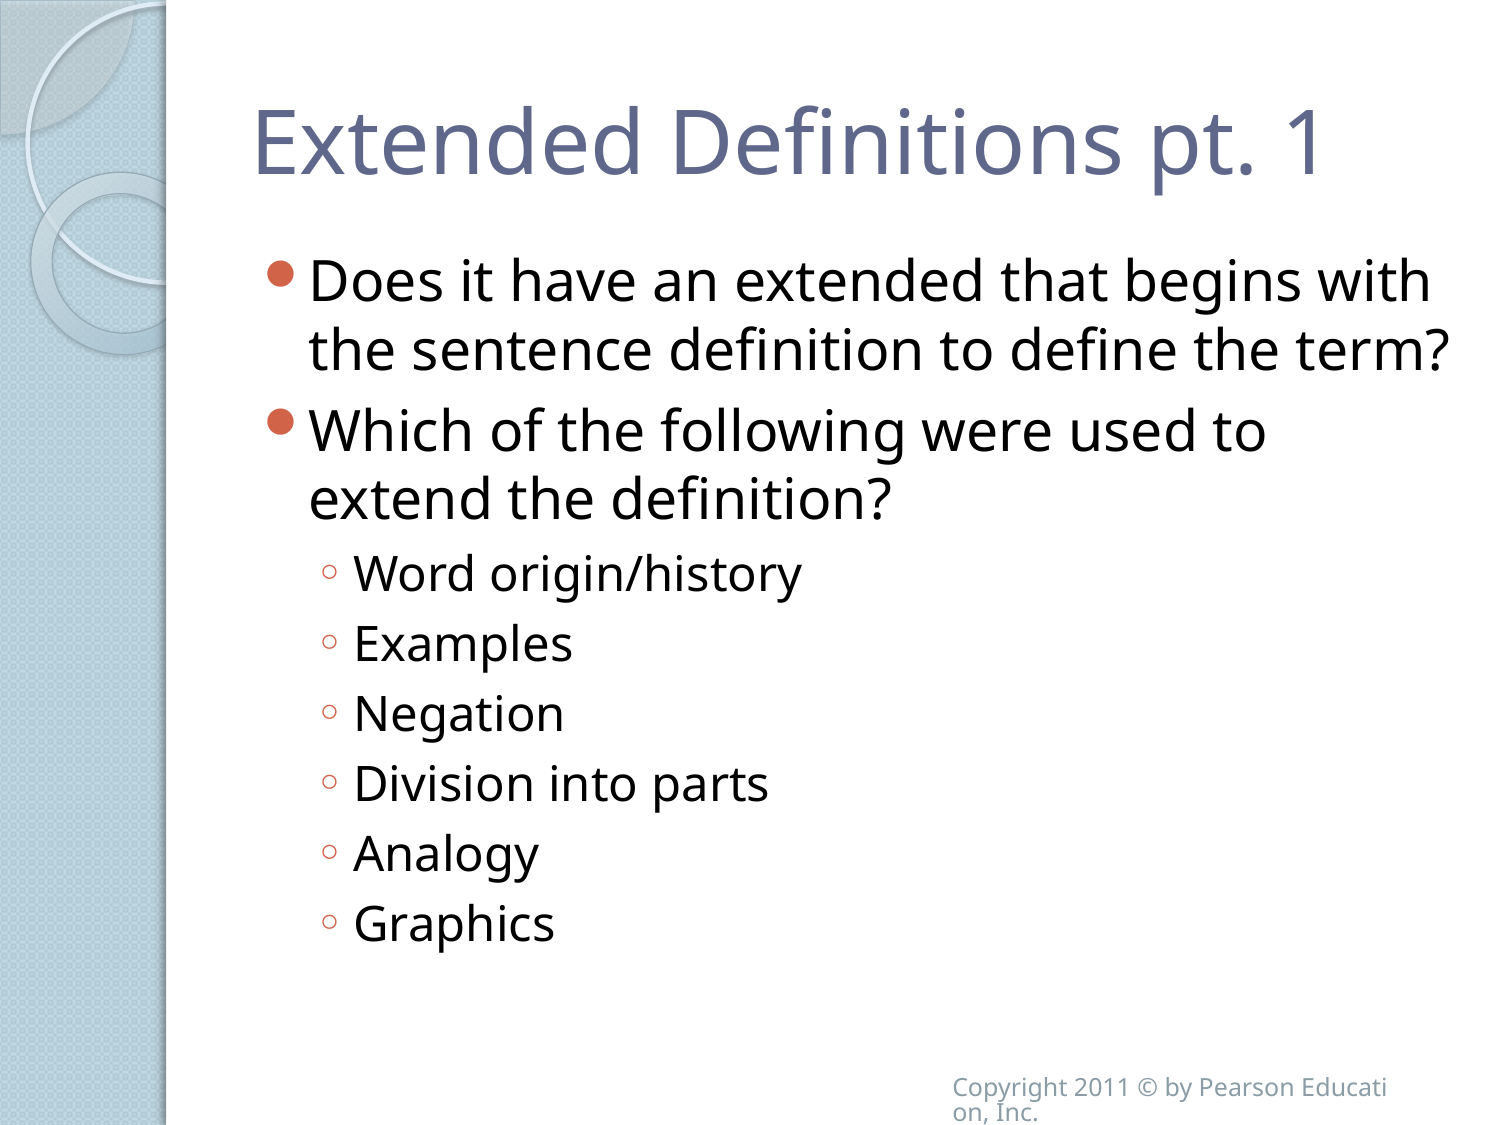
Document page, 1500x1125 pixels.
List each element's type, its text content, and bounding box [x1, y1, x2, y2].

list Does it have an extended that begins with the sentence definition to define the term? Which of the following were used to extend the definition? Word origin/history Examples Negation Division into parts Analogy Graphics [235, 237, 1466, 1025]
footer Copyright 2011 © by Pearson Education, Inc. [937, 1034, 1413, 1113]
title Extended Definitions pt. 1 [235, 45, 1466, 233]
